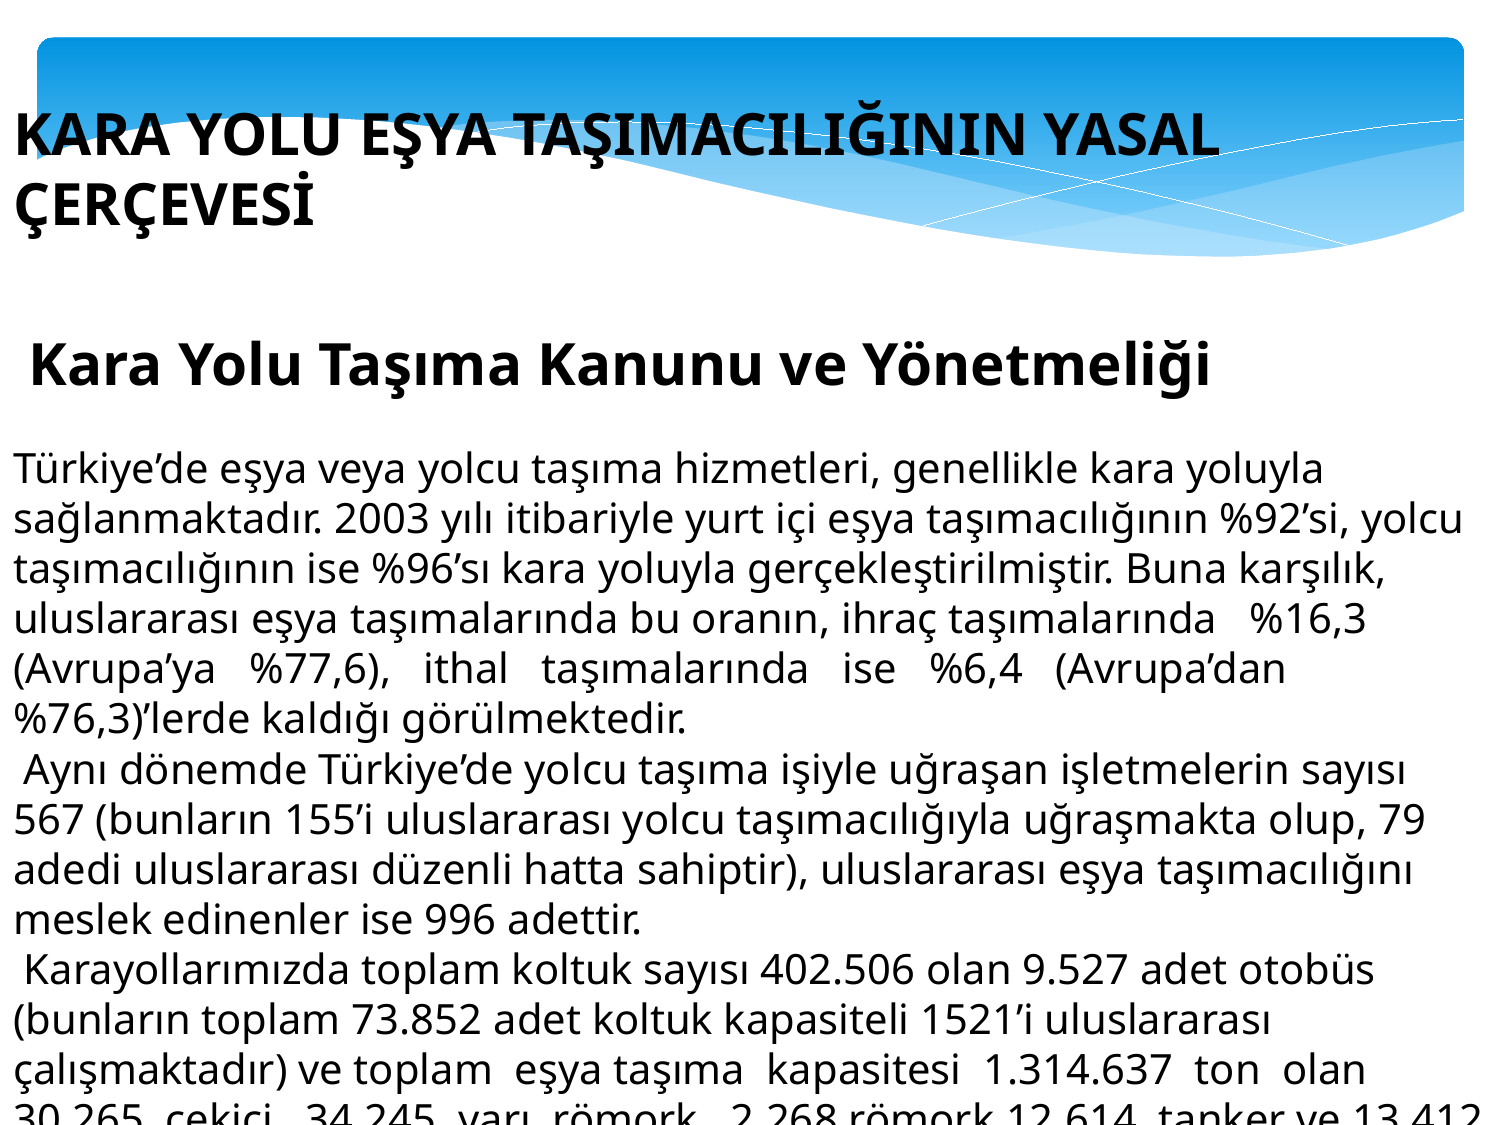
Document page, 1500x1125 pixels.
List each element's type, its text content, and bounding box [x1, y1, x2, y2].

text_box KARA YOLU EŞYA TAŞIMACILIĞININ YASAL ÇERÇEVESİ Kara Yolu Taşıma Kanunu ve Yönetmeliği Türkiye’de eşya veya yolcu taşıma hizmetleri, genellikle kara yoluyla sağlanmaktadır. 2003 yılı itibariyle yurt içi eşya taşımacılığının %92’si, yolcu taşımacılığının ise %96’sı kara yoluyla gerçekleştirilmiştir. Buna karşılık, uluslararası eşya taşımalarında bu oranın, ihraç taşımalarında %16,3 (Avrupa’ya %77,6), ithal taşımalarında ise %6,4 (Avrupa’dan %76,3)’lerde kaldığı görülmektedir. Aynı dönemde Türkiye’de yolcu taşıma işiyle uğraşan işletmelerin sayısı 567 (bunların 155’i uluslararası yolcu taşımacılığıyla uğraşmakta olup, 79 adedi uluslararası düzenli hatta sahiptir), uluslararası eşya taşımacılığını meslek edinenler ise 996 adettir. Karayollarımızda toplam koltuk sayısı 402.506 olan 9.527 adet otobüs (bunların toplam 73.852 adet koltuk kapasiteli 1521’i uluslararası çalışmaktadır) ve toplam eşya taşıma kapasitesi 1.314.637 ton olan 30.265 çekici, 34.245 yarı römork, 2.268 römork,12.614 tanker ve 13.412 kamyon dolaşmaktadır. [0, 89, 1499, 1125]
